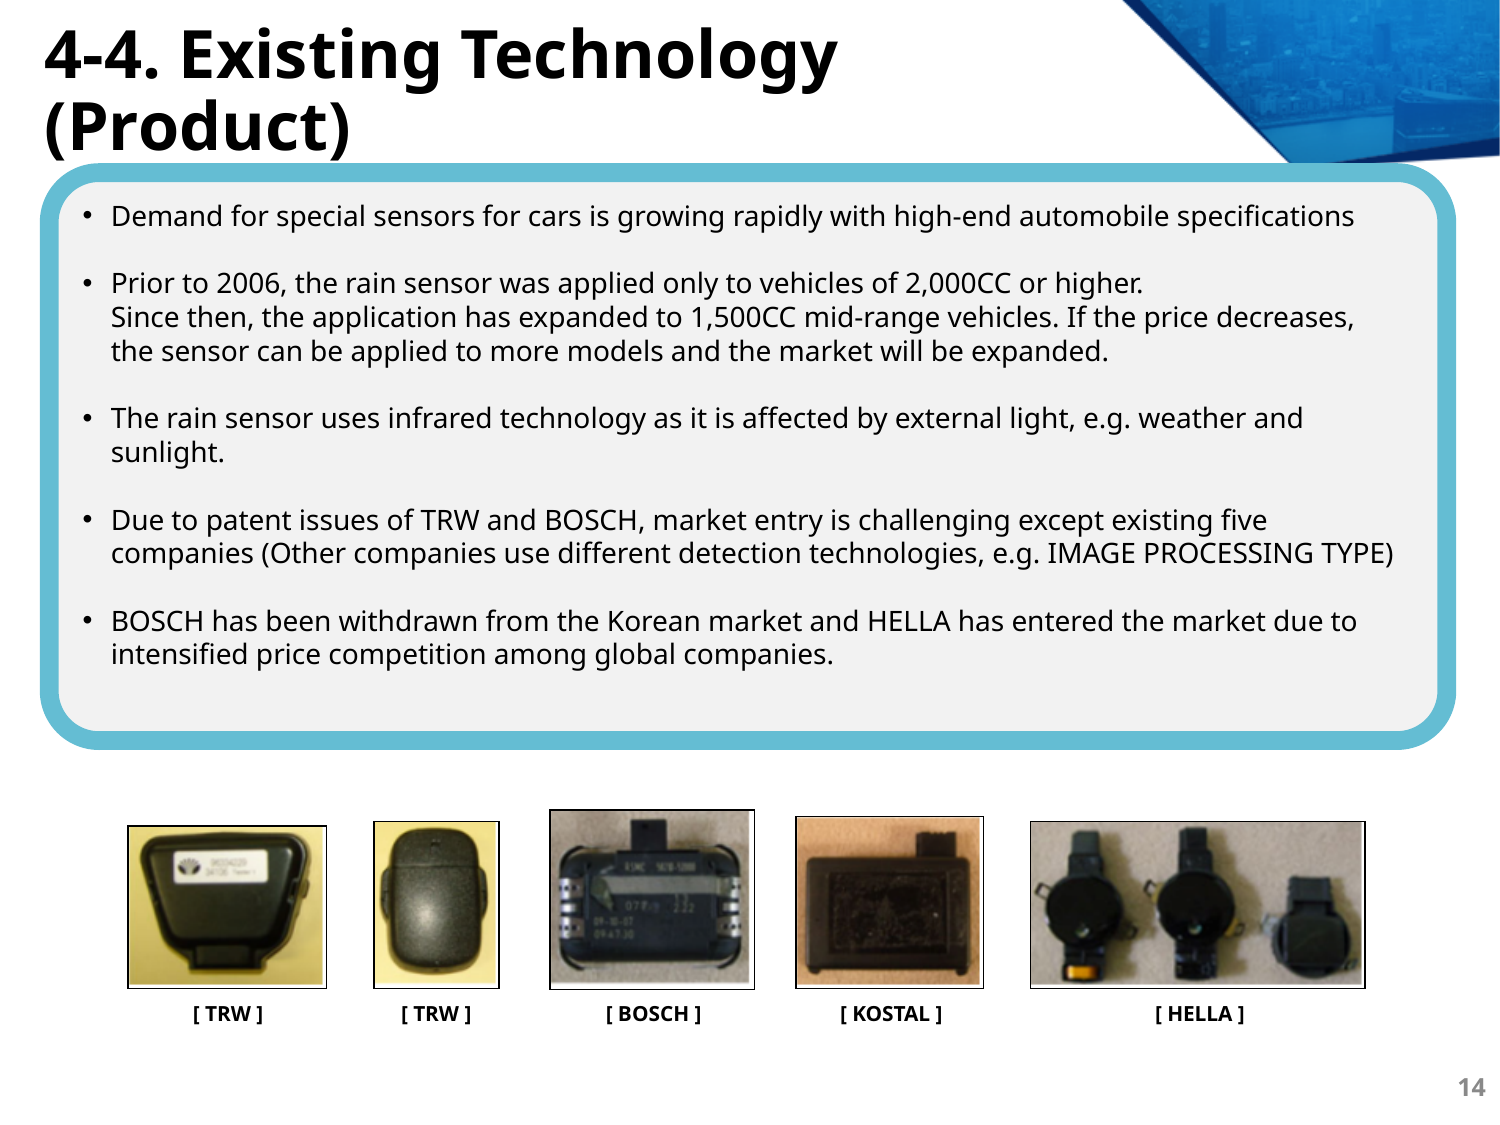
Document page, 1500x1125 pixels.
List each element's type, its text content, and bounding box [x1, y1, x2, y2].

picture [374, 822, 499, 988]
picture [1021, 0, 1500, 268]
picture [796, 817, 983, 988]
picture [128, 826, 326, 988]
text_box [ BOSCH ] [591, 993, 717, 1033]
title 4-4. Existing Technology (Product) [29, 37, 1152, 149]
text_box [ HELLA ] [1140, 993, 1260, 1033]
text_box [ TRW ] [386, 993, 487, 1033]
text_box [48, 171, 1448, 742]
picture [550, 810, 754, 989]
text_box [ KOSTAL ] [825, 993, 958, 1033]
text_box Demand for special sensors for cars is growing rapidly with high-end automobile specifications Prior to 2006, the rain sensor was applied only to vehicles of 2,000CC or higher. Since then, the application has expanded to 1,500CC mid-range vehicles. If the price decreases, the sensor can be applied to more models and the market will be expanded. The rain sensor uses infrared technology as it is affected by external light, e.g. weather and sunlight. Due to patent issues of TRW and BOSCH, market entry is challenging except existing five companies (Other companies use different detection technologies, e.g. IMAGE PROCESSING TYPE) BOSCH has been withdrawn from the Korean market and HELLA has entered the market due to intensified price competition among global companies. [76, 192, 1412, 634]
text_box [ TRW ] [177, 993, 278, 1033]
picture [1031, 822, 1365, 988]
slide_number 14 [1163, 1058, 1500, 1119]
